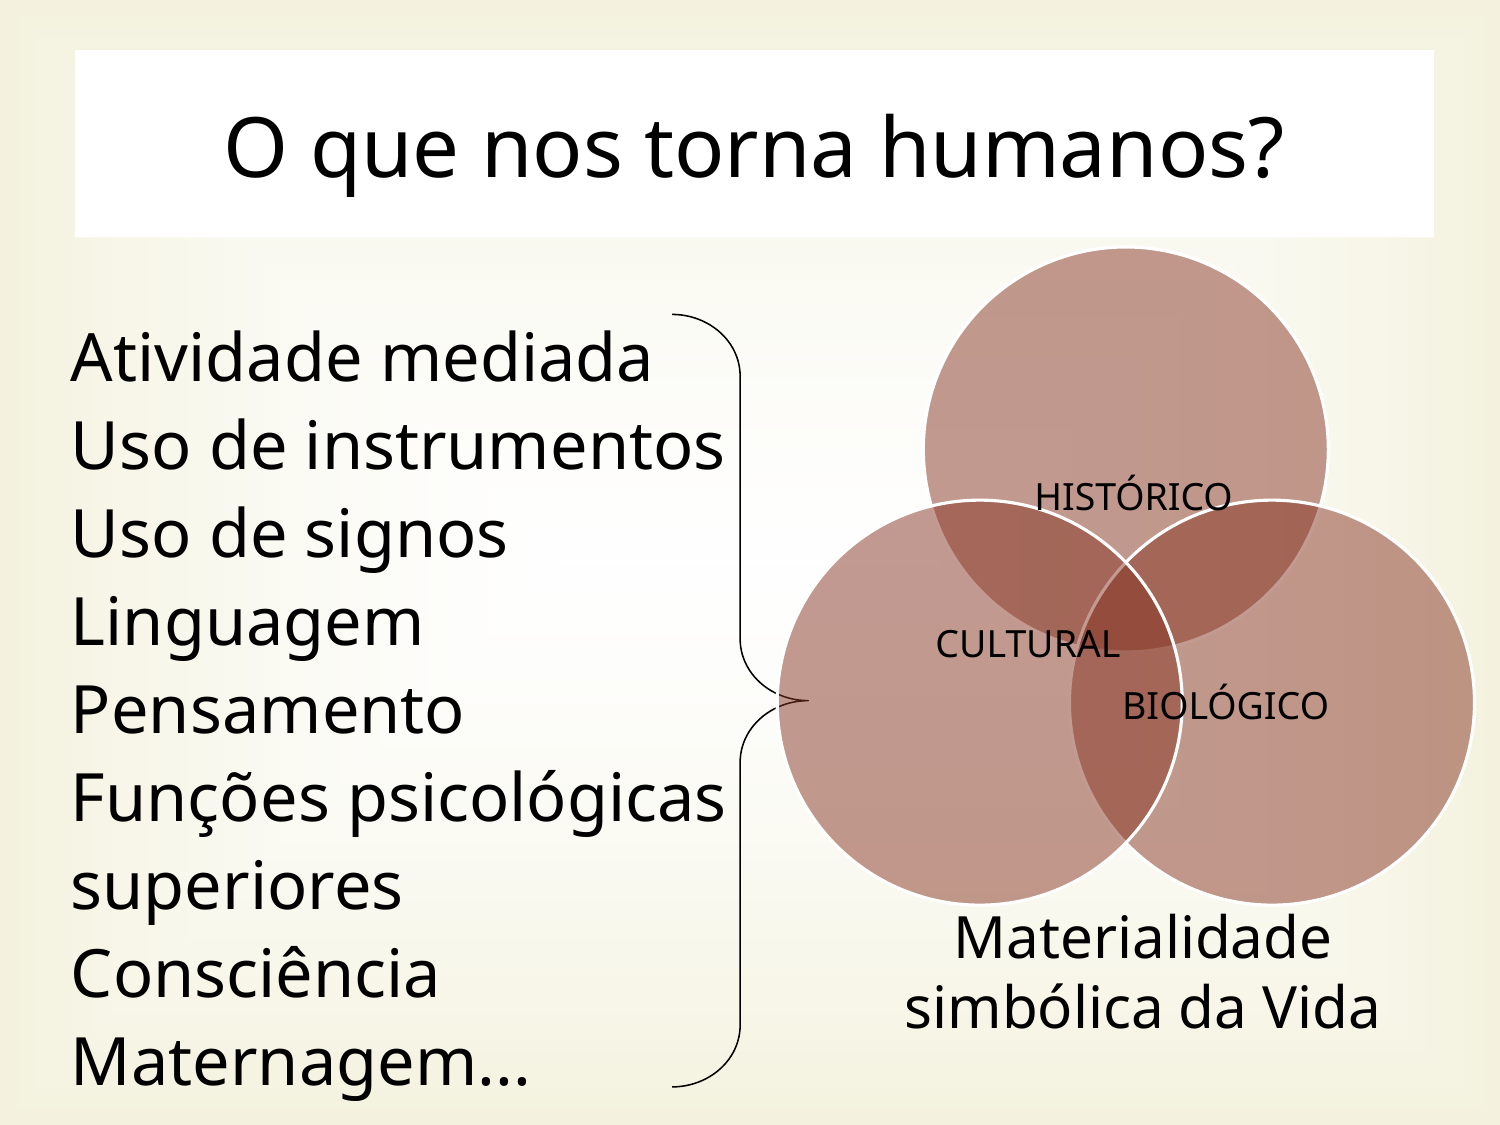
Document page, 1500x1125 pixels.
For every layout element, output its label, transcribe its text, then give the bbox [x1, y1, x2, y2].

text_box [672, 925, 741, 1087]
title O que nos torna humanos? [75, 50, 1434, 238]
text_box Atividade mediada Uso de instrumentos Uso de signos Linguagem Pensamento Funções psicológicas superiores Consciência Maternagem... [55, 299, 1032, 1106]
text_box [657, 238, 1500, 915]
text_box Materialidade simbólica da Vida [825, 925, 1461, 1048]
